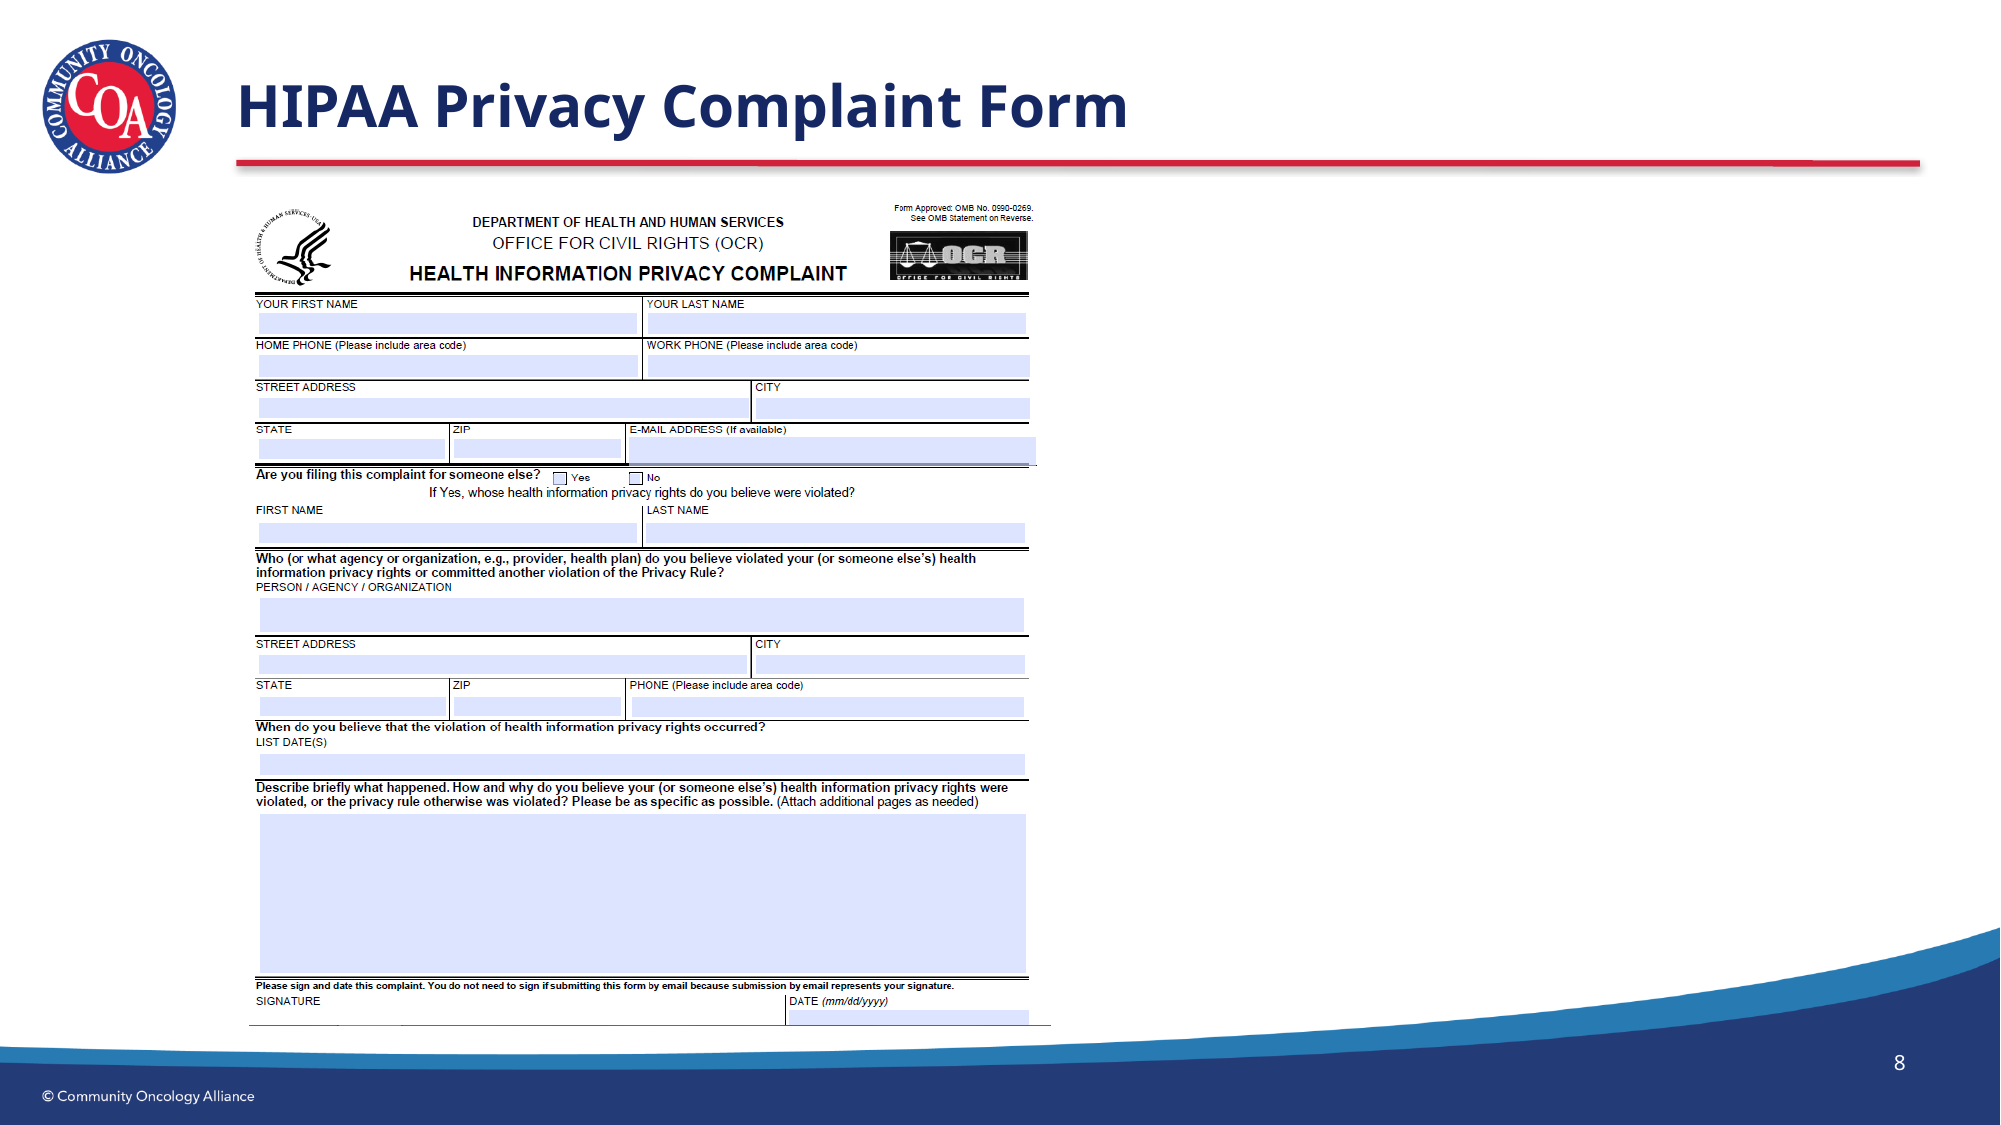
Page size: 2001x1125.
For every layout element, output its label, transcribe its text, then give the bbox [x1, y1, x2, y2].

title HIPAA Privacy Complaint Form [236, 50, 1923, 165]
picture [0, 0, 2000, 1125]
slide_number 8 [1538, 1041, 1906, 1078]
